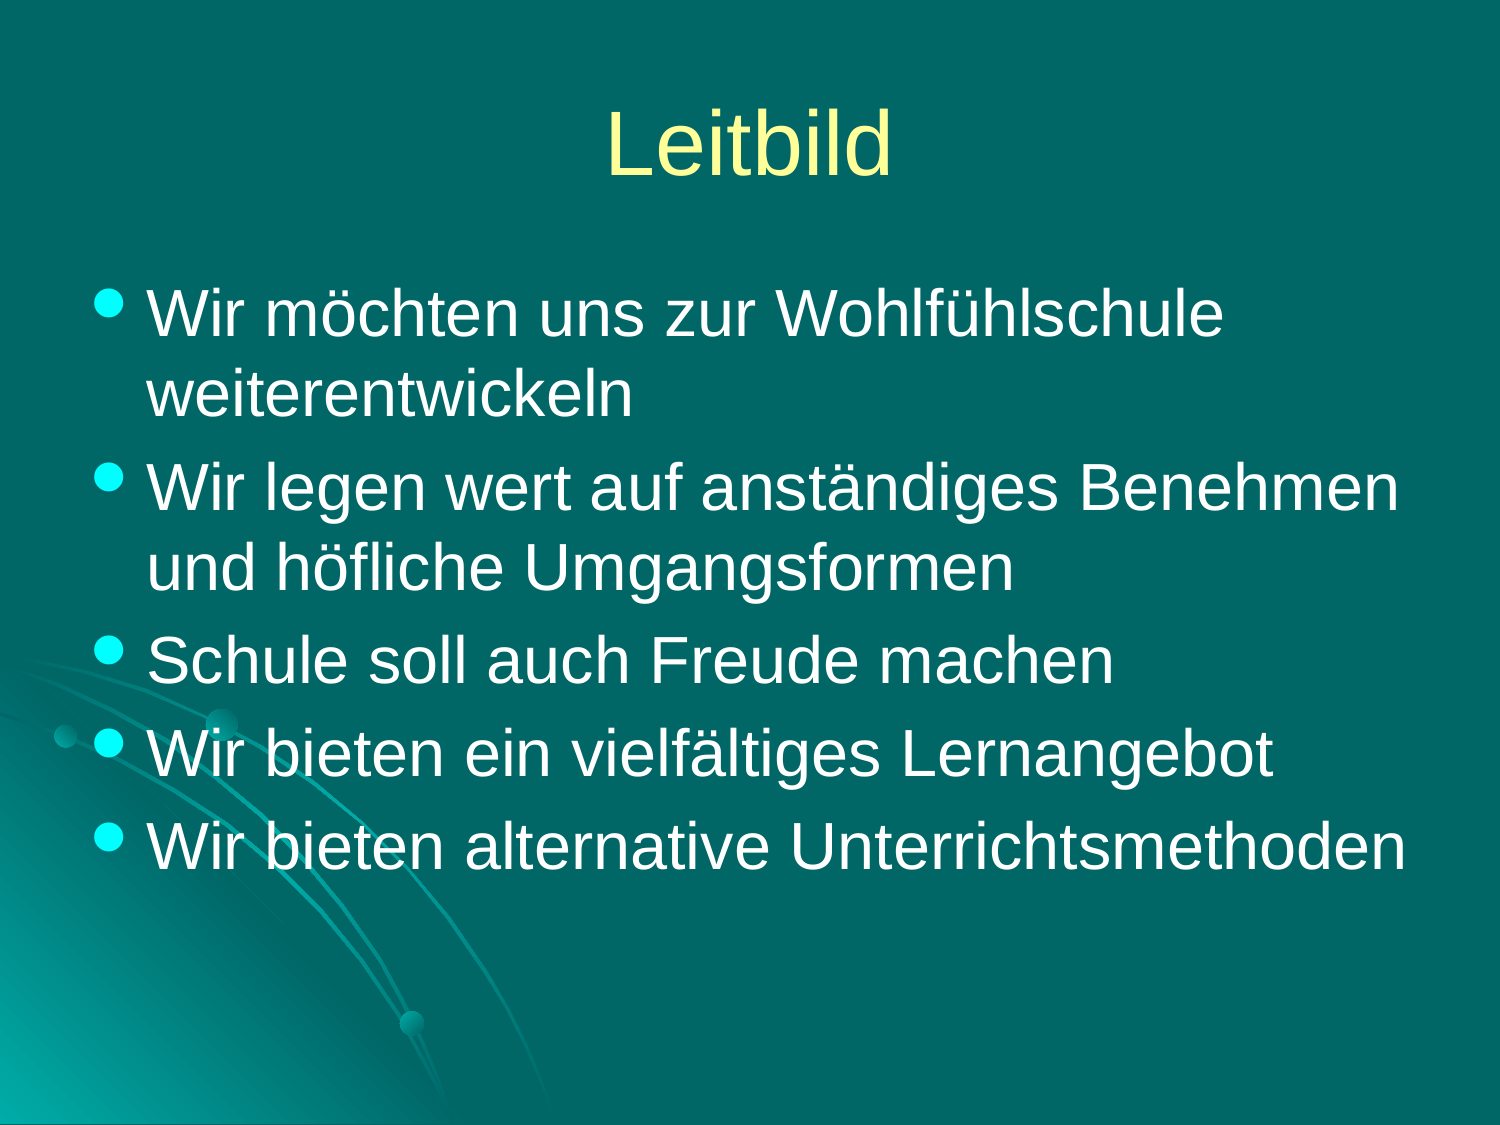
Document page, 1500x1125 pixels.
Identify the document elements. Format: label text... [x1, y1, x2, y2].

list Wir möchten uns zur Wohlfühlschule weiterentwickeln Wir legen wert auf anständiges Benehmen und höfliche Umgangsformen Schule soll auch Freude machen Wir bieten ein vielfältiges Lernangebot Wir bieten alternative Unterrichtsmethoden [75, 262, 1425, 1006]
title Leitbild [75, 45, 1425, 233]
